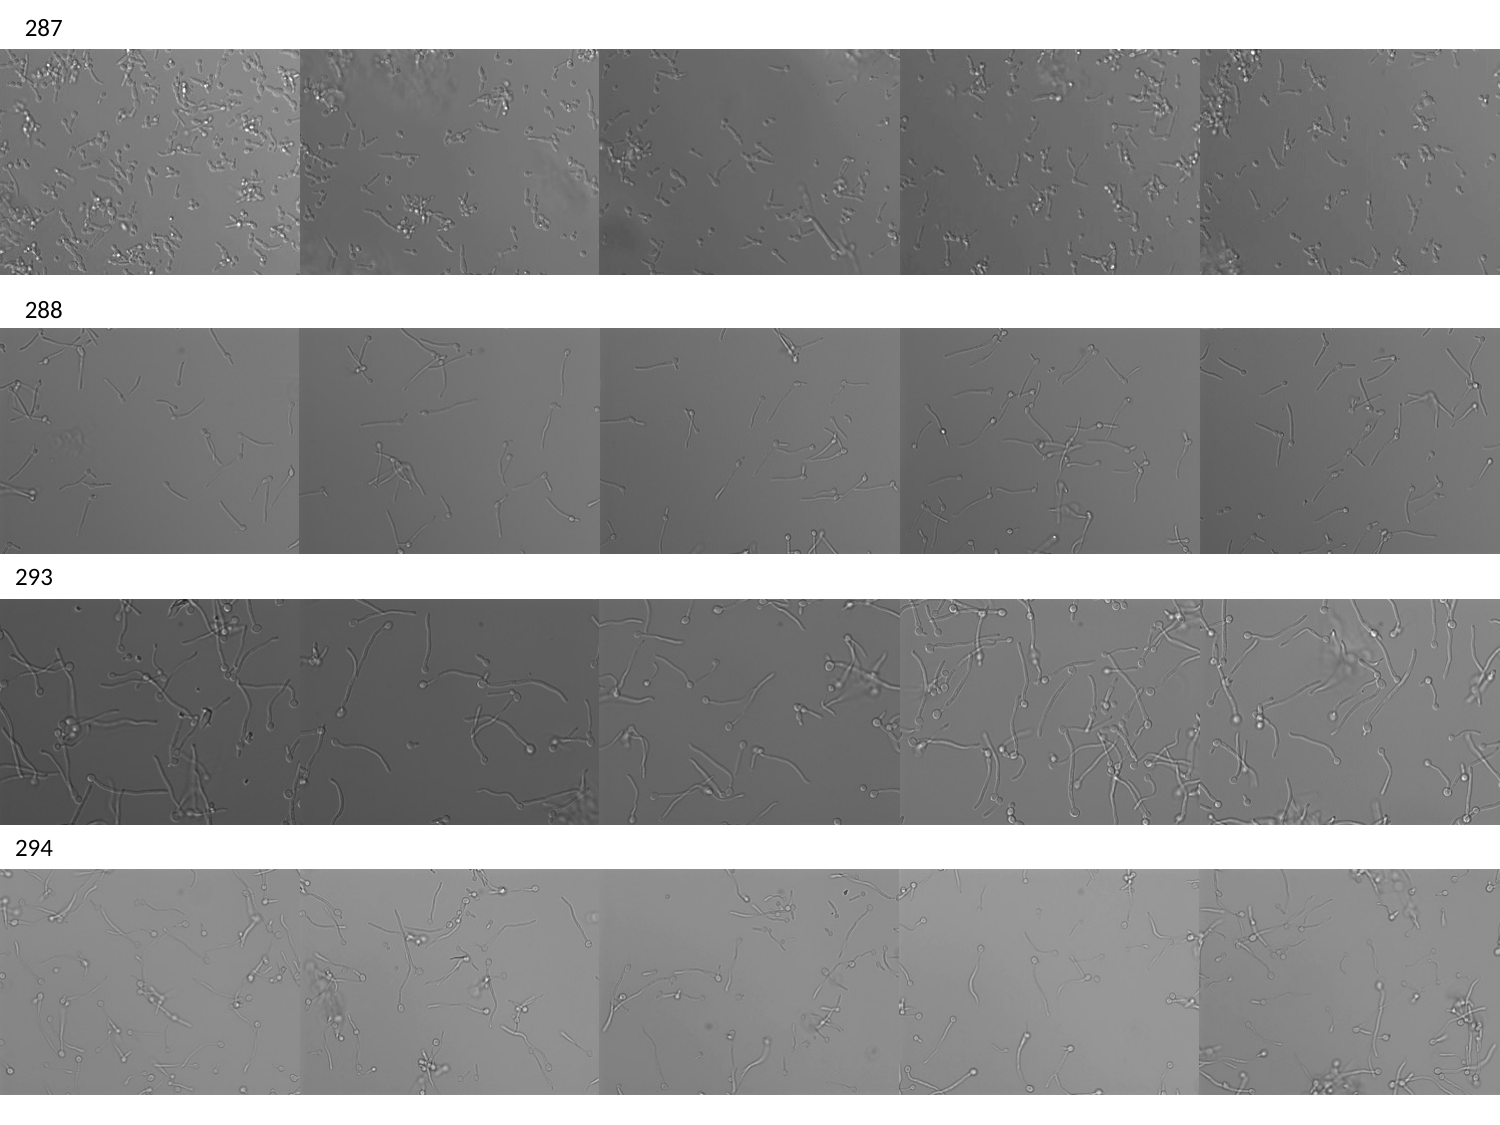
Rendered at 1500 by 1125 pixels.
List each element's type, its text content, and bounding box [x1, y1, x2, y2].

text_box 288 [10, 286, 79, 327]
picture [0, 49, 1500, 275]
text_box 293 [0, 562, 69, 598]
picture [0, 328, 1500, 554]
text_box 294 [0, 833, 69, 868]
picture [0, 869, 1500, 1095]
text_box 287 [10, 3, 79, 47]
picture [0, 599, 1500, 825]
